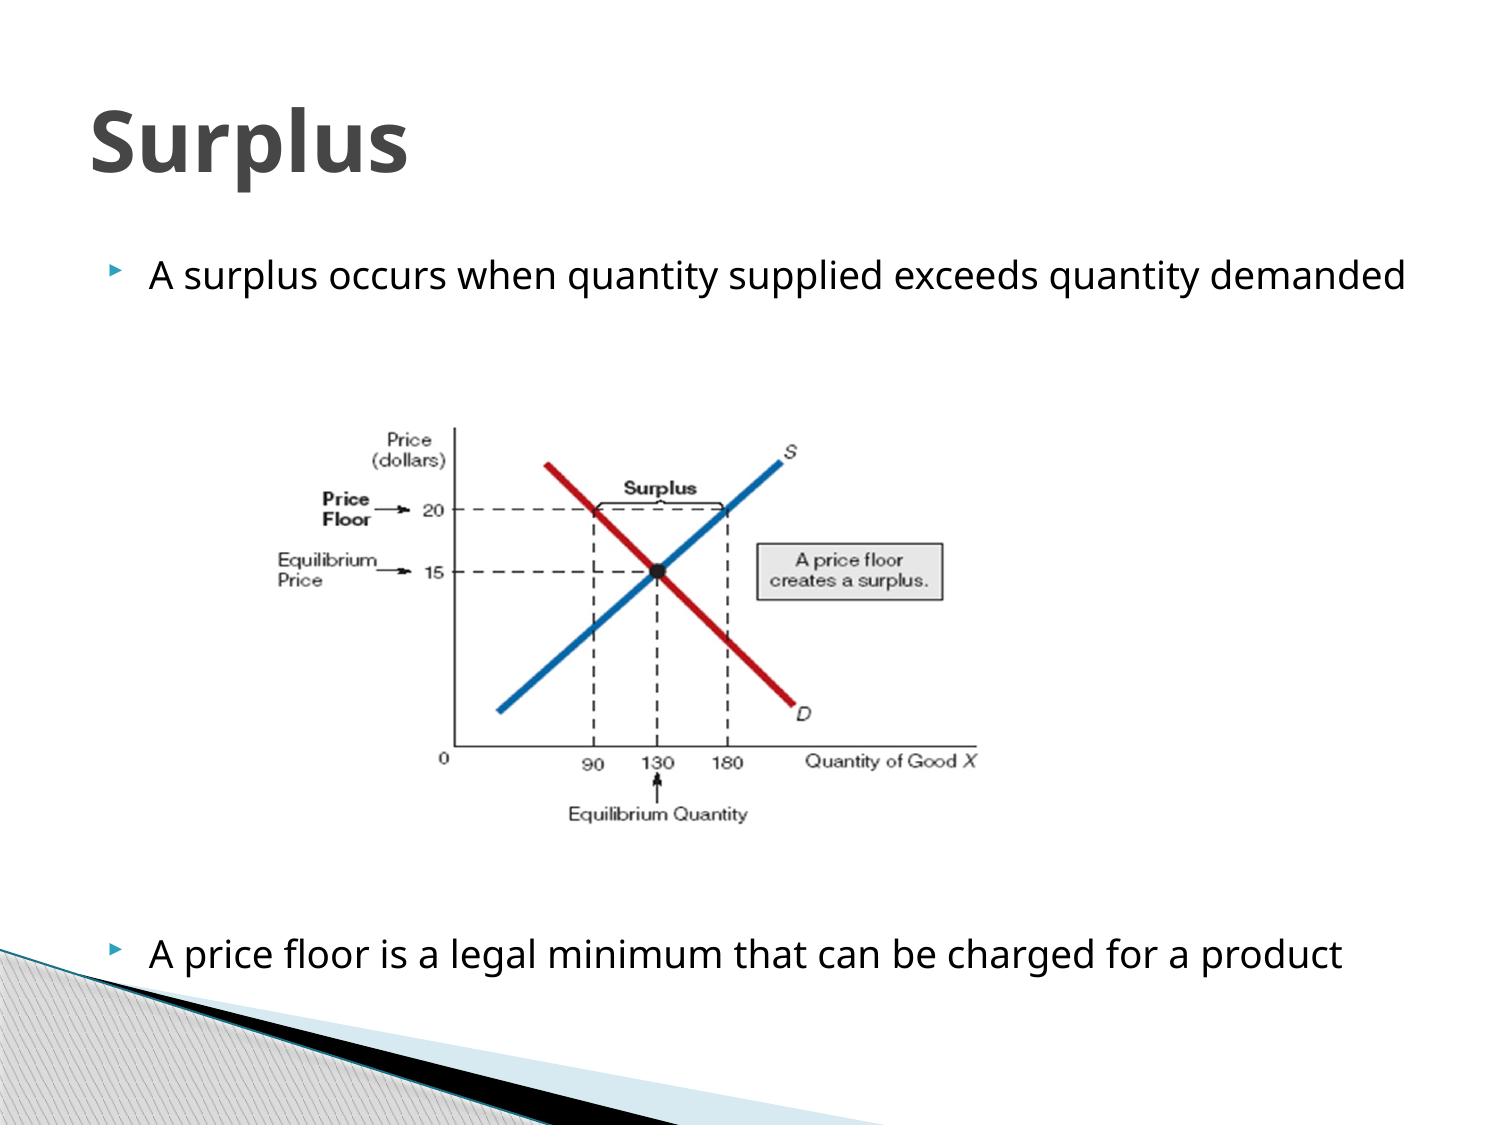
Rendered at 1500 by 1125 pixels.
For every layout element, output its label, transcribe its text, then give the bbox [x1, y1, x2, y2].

picture [262, 412, 1001, 851]
list A surplus occurs when quantity supplied exceeds quantity demanded A price floor is a legal minimum that can be charged for a product [75, 243, 1425, 986]
title Surplus [75, 45, 1425, 233]
